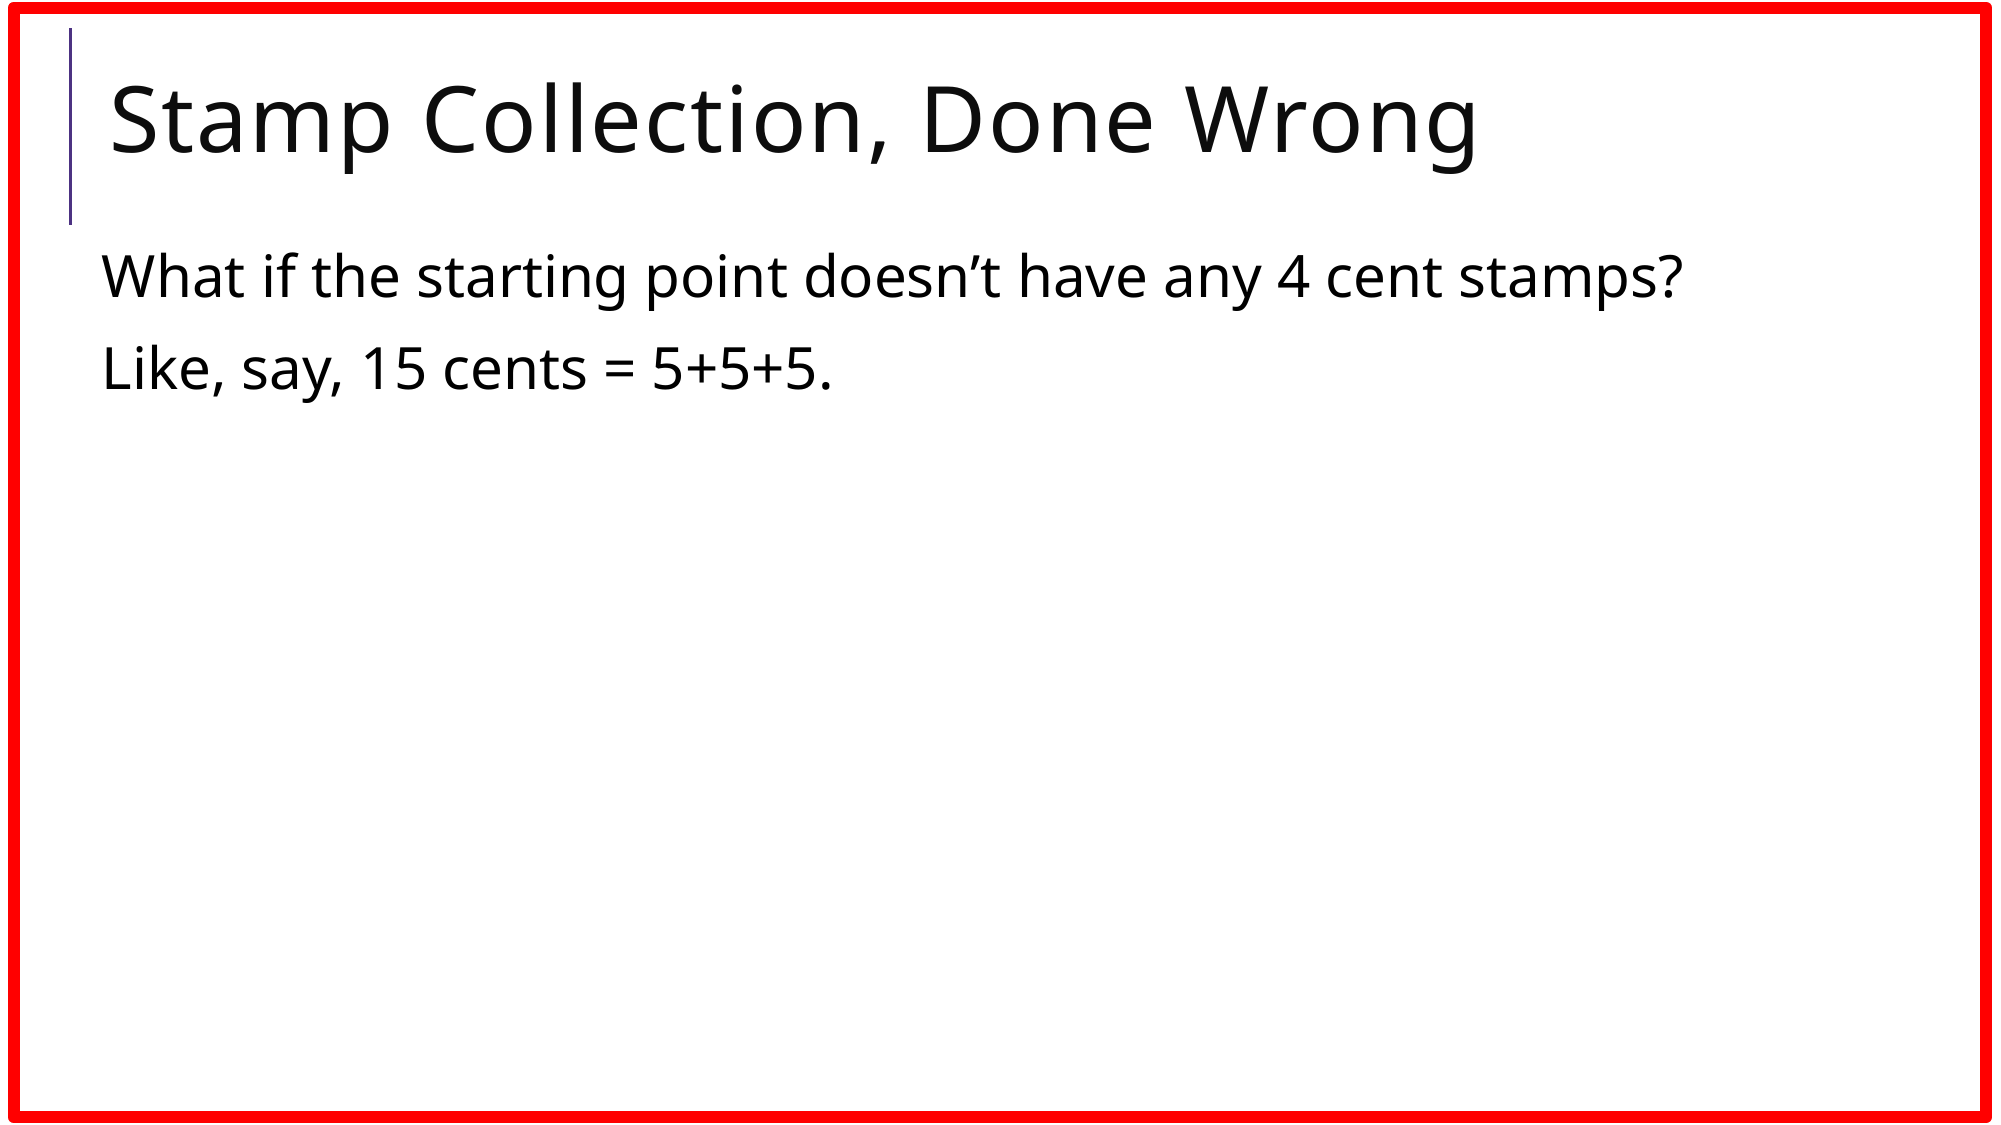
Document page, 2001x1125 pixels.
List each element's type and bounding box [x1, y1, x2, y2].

text_box [13, 6, 1987, 1118]
